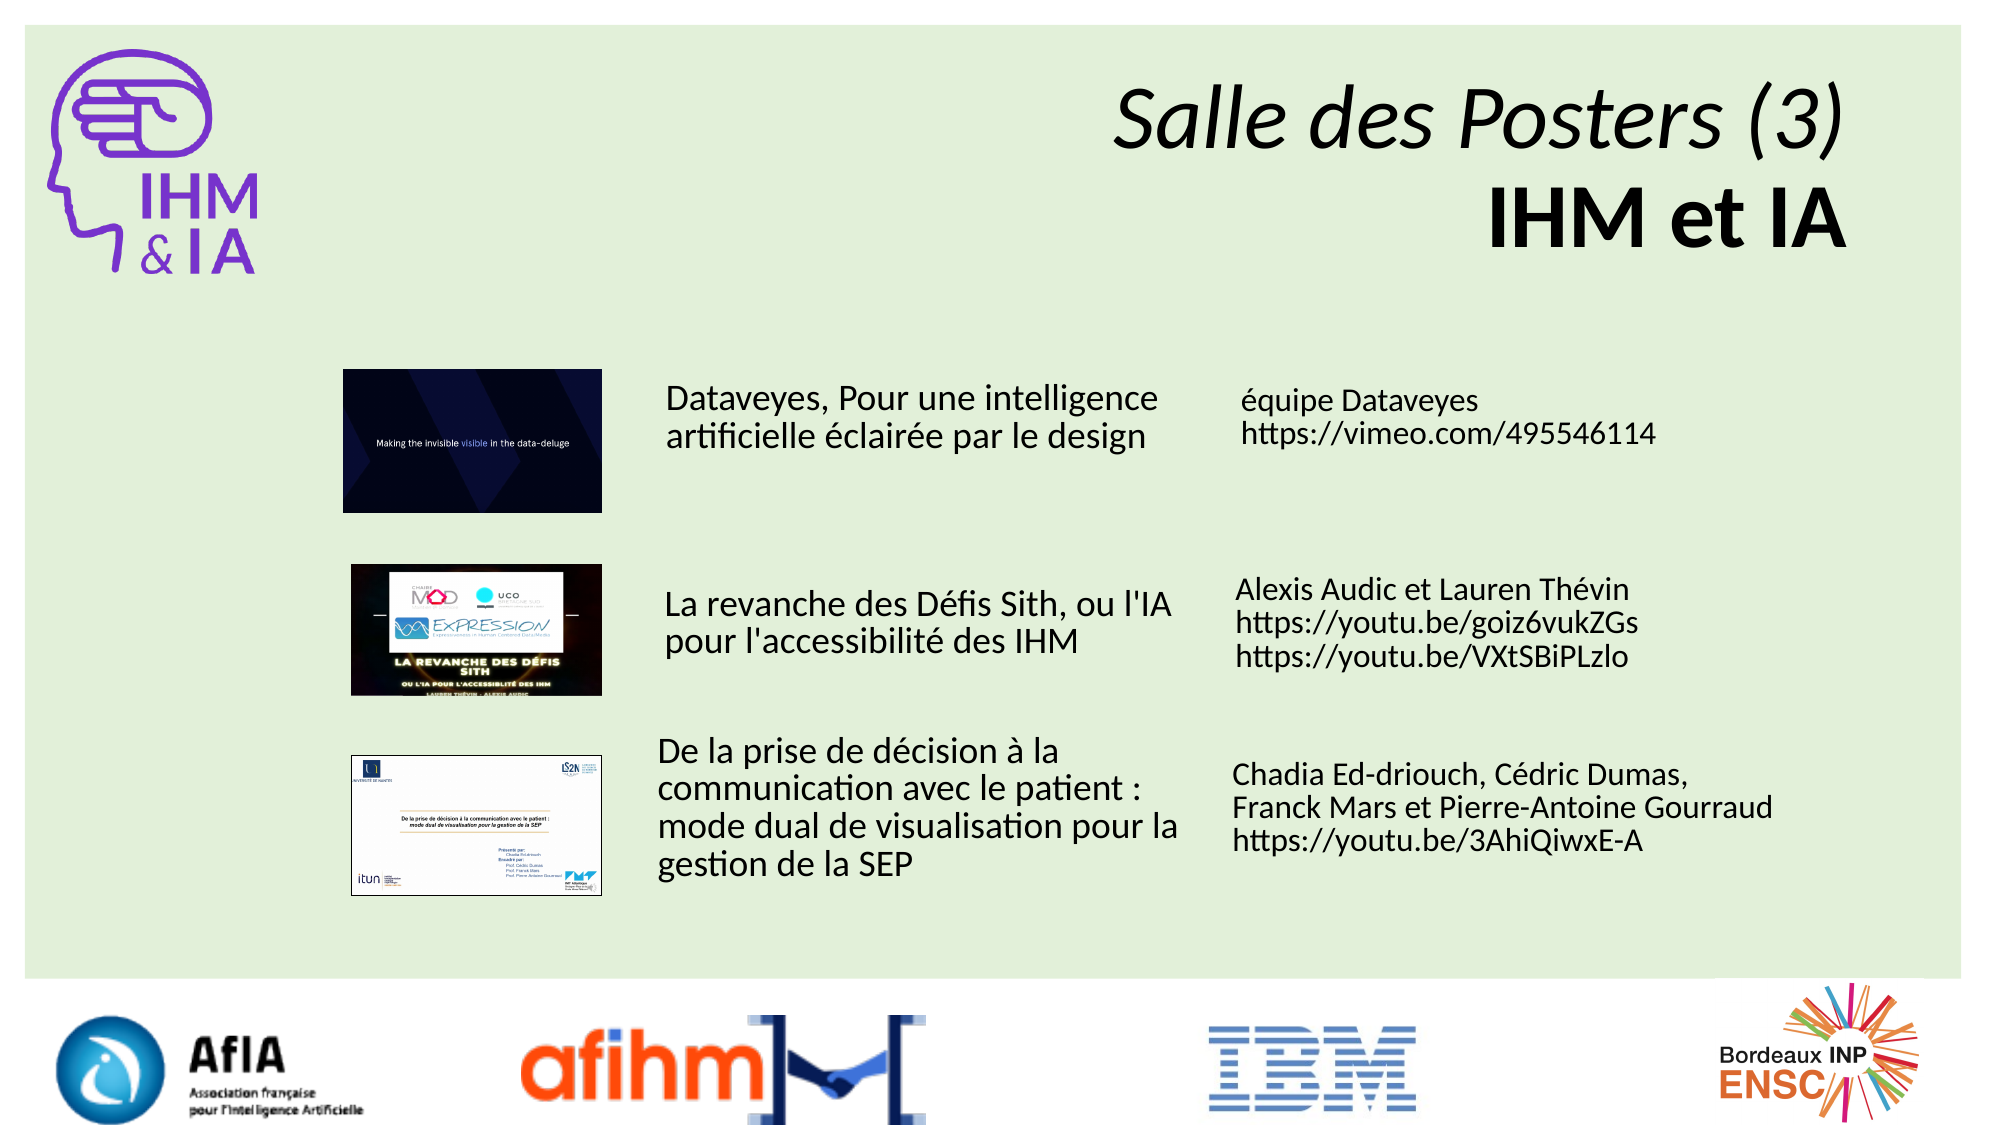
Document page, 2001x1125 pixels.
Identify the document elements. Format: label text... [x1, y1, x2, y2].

picture [351, 564, 602, 696]
picture [343, 369, 602, 513]
picture [521, 1015, 926, 1125]
picture [1181, 993, 1449, 1125]
table_header Chadia Ed-driouch, Cédric Dumas, Franck Mars et Pierre-Antoine Gourraud https://youtu.be/3AhiQiwxE-A [1217, 727, 1792, 893]
table_header De la prise de décision à la communication avec le patient : mode dual de visualisation pour la gestion de la SEP [643, 727, 1217, 893]
table_header Alexis Audic et Lauren Thévin https://youtu.be/goiz6vukZGs https://youtu.be/VXtSBiPLzlo [1222, 536, 1792, 715]
title Salle des Posters (3) IHM et IA [137, 59, 1863, 278]
table_header La revanche des Défis Sith, ou l'IA pour l'accessibilité des IHM [651, 536, 1222, 715]
text_box [24, 24, 1962, 980]
picture [47, 49, 272, 274]
table_header équipe Dataveyes https://vimeo.com/495546114 [1226, 375, 1801, 465]
picture [0, 1013, 392, 1125]
picture [1715, 978, 1924, 1125]
table_header Dataveyes, Pour une intelligence artificielle éclairée par le design [651, 375, 1226, 465]
picture [351, 755, 602, 896]
